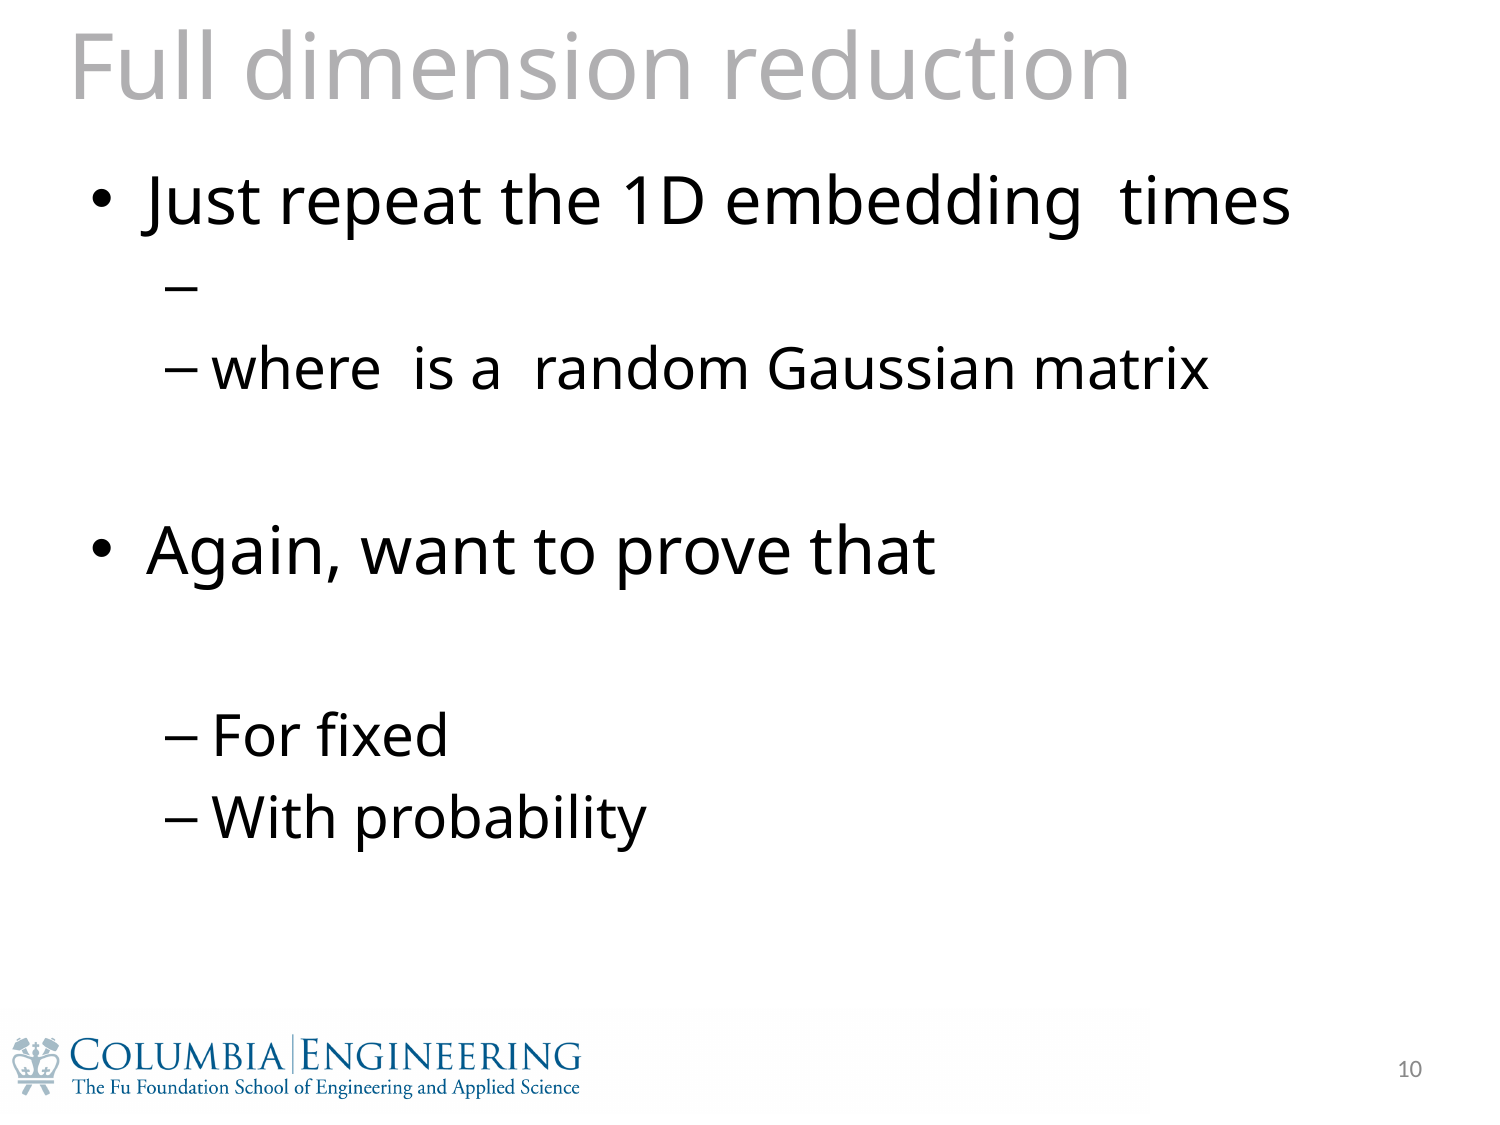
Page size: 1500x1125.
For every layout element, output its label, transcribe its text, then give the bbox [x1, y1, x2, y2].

picture [0, 1008, 1150, 1114]
title Full dimension reduction [52, 0, 1425, 105]
slide_number 10 [1087, 1037, 1438, 1098]
